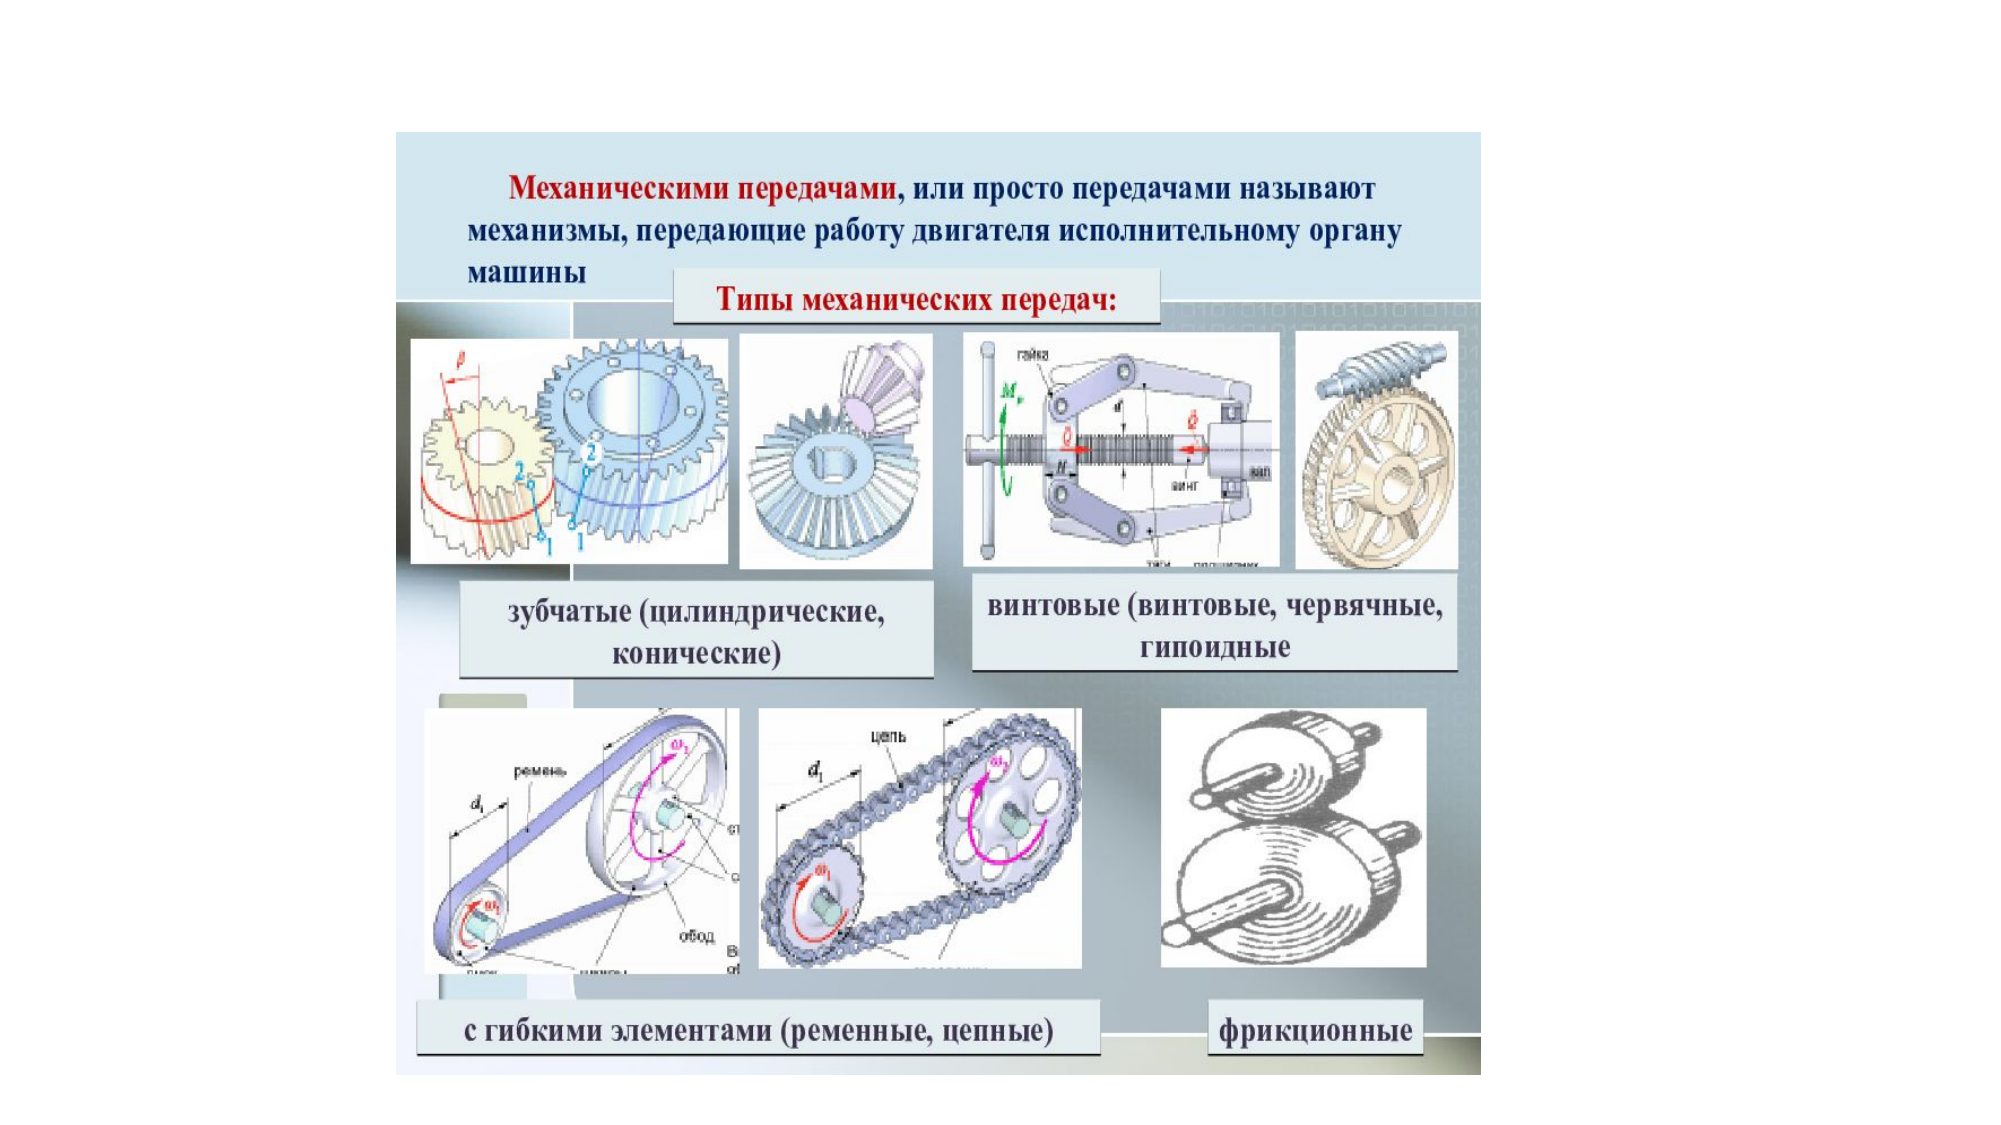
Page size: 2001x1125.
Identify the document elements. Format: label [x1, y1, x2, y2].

picture [396, 132, 1481, 1075]
